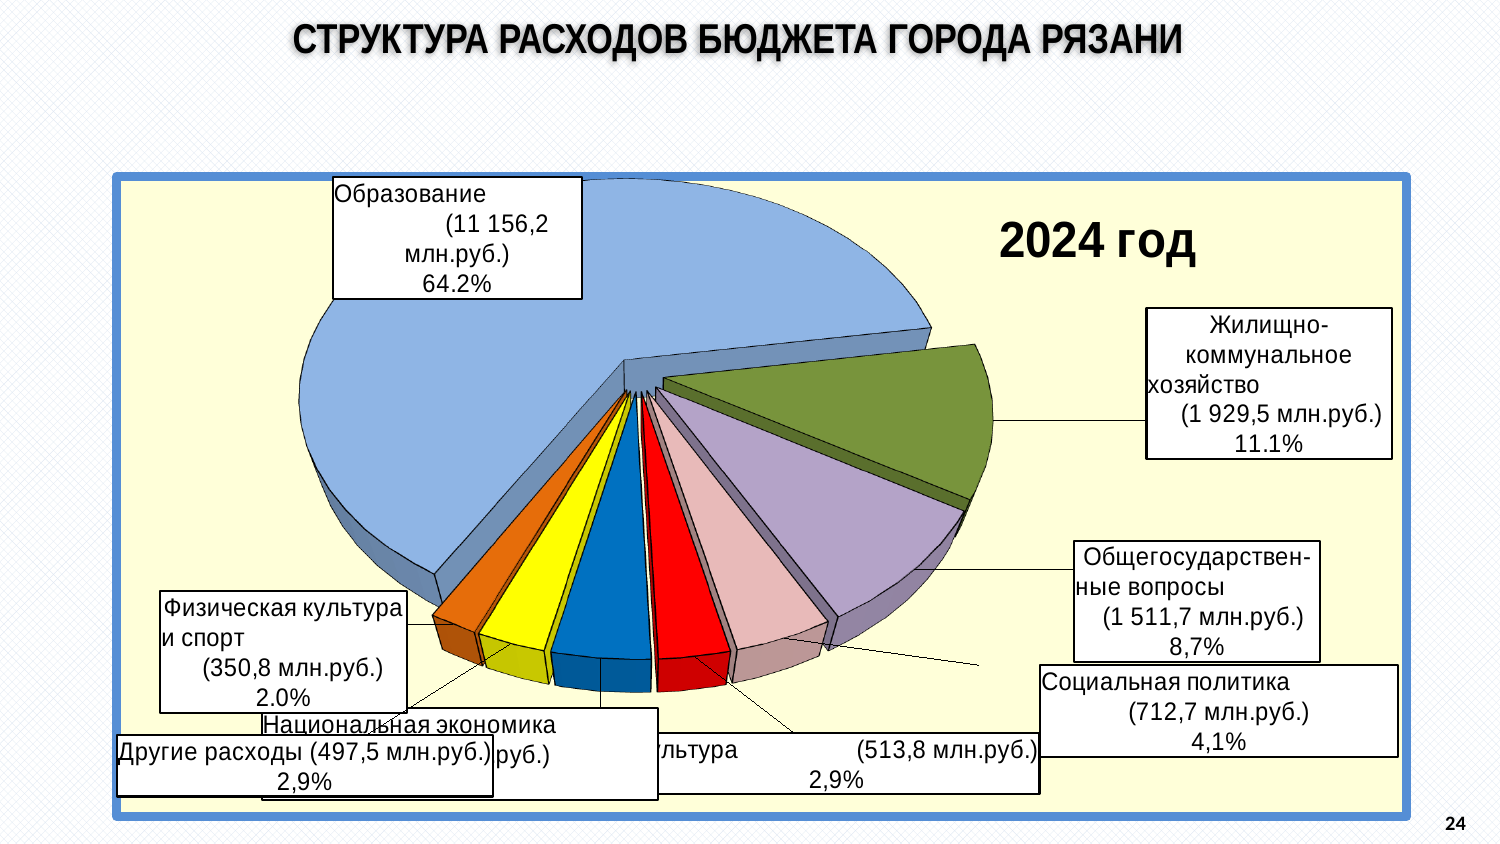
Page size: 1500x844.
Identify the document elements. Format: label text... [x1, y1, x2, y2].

chart [111, 85, 1412, 821]
text_box 24 [1411, 802, 1500, 843]
title СТРУКТУРА РАСХОДОВ БЮДЖЕТА ГОРОДА РЯЗАНИ [159, 14, 1318, 59]
